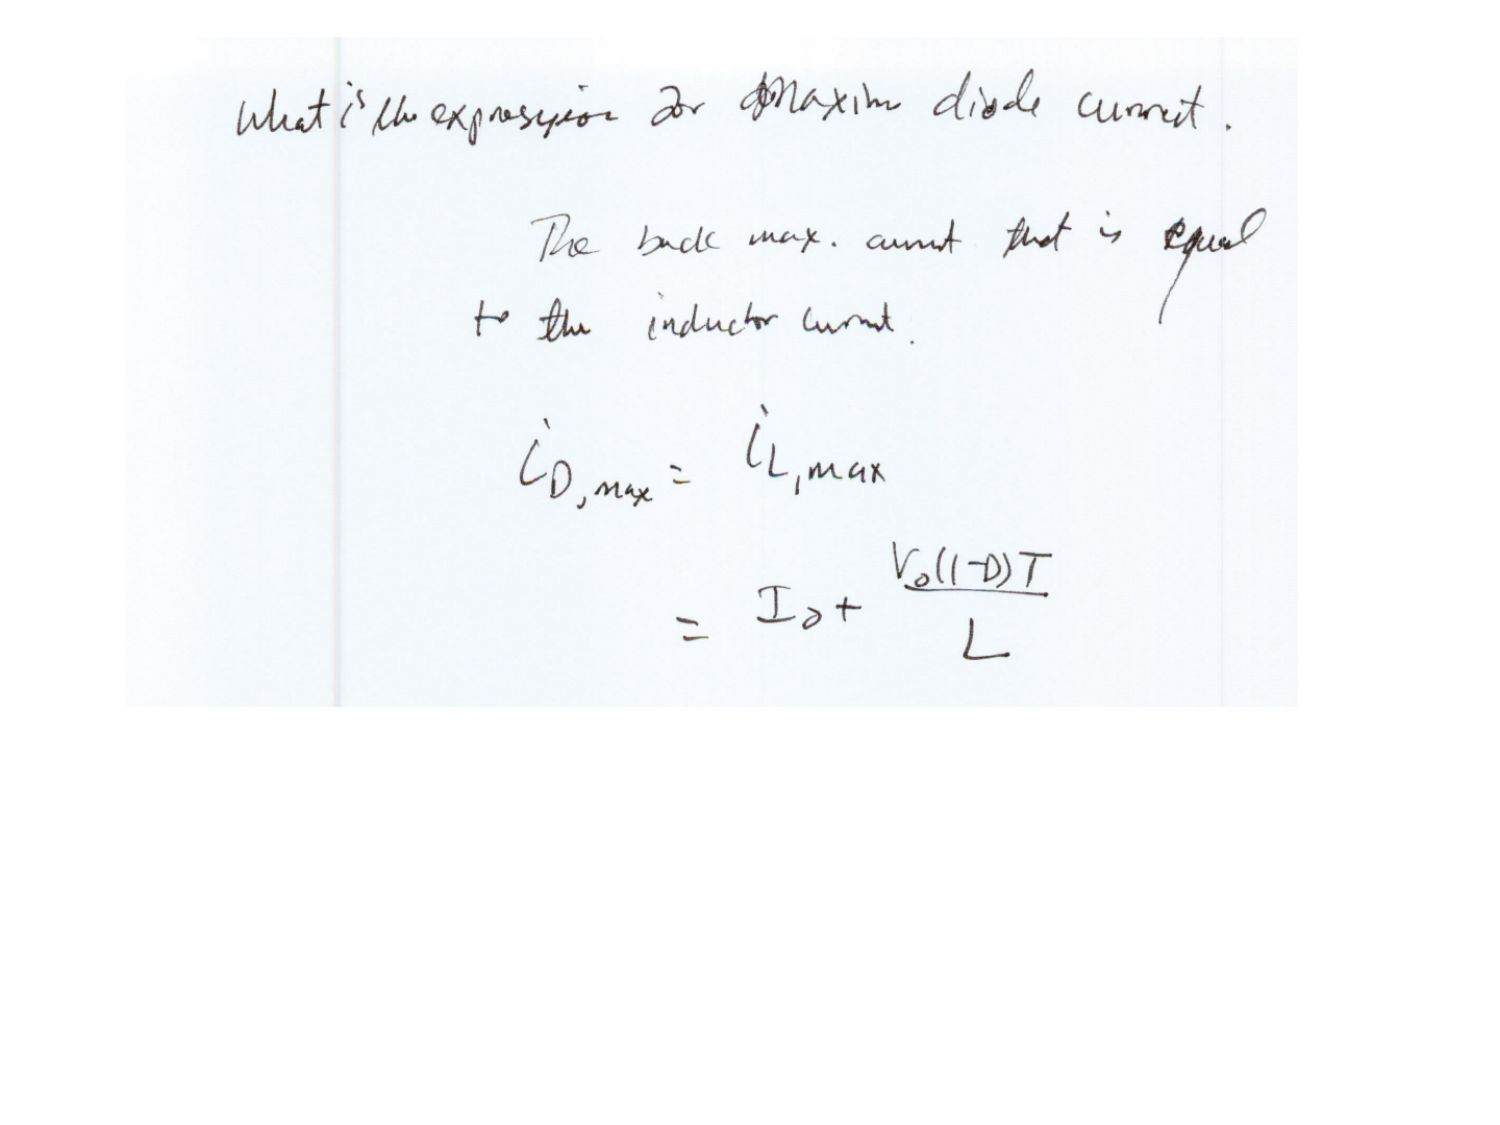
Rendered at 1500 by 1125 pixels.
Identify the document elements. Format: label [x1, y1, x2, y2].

picture [124, 37, 1299, 707]
